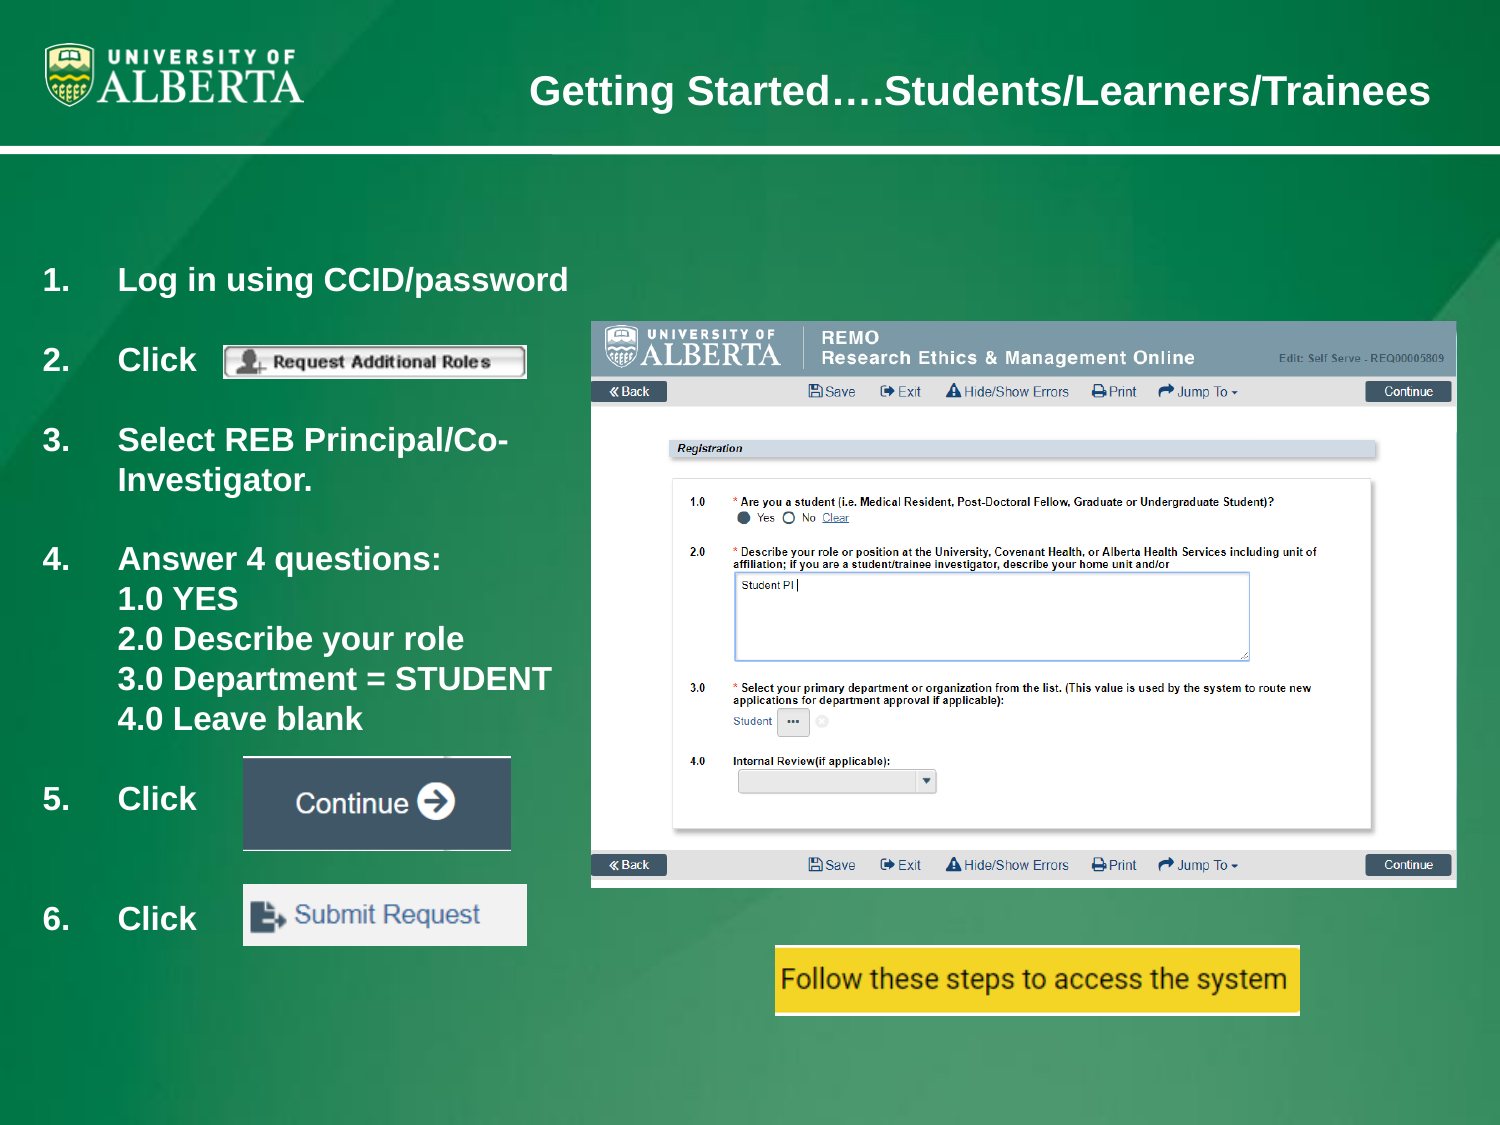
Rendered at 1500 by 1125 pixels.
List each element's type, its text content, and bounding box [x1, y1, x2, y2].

picture [0, 0, 1500, 146]
list Log in using CCID/password Click Select REB Principal/Co-Investigator. Answer 4 questions: 1.0 YES 2.0 Describe your role 3.0 Department = STUDENT 4.0 Leave blank Click Click [27, 250, 592, 979]
picture [0, 155, 1500, 1125]
title Getting Started….Students/Learners/Trainees [398, 55, 1447, 107]
